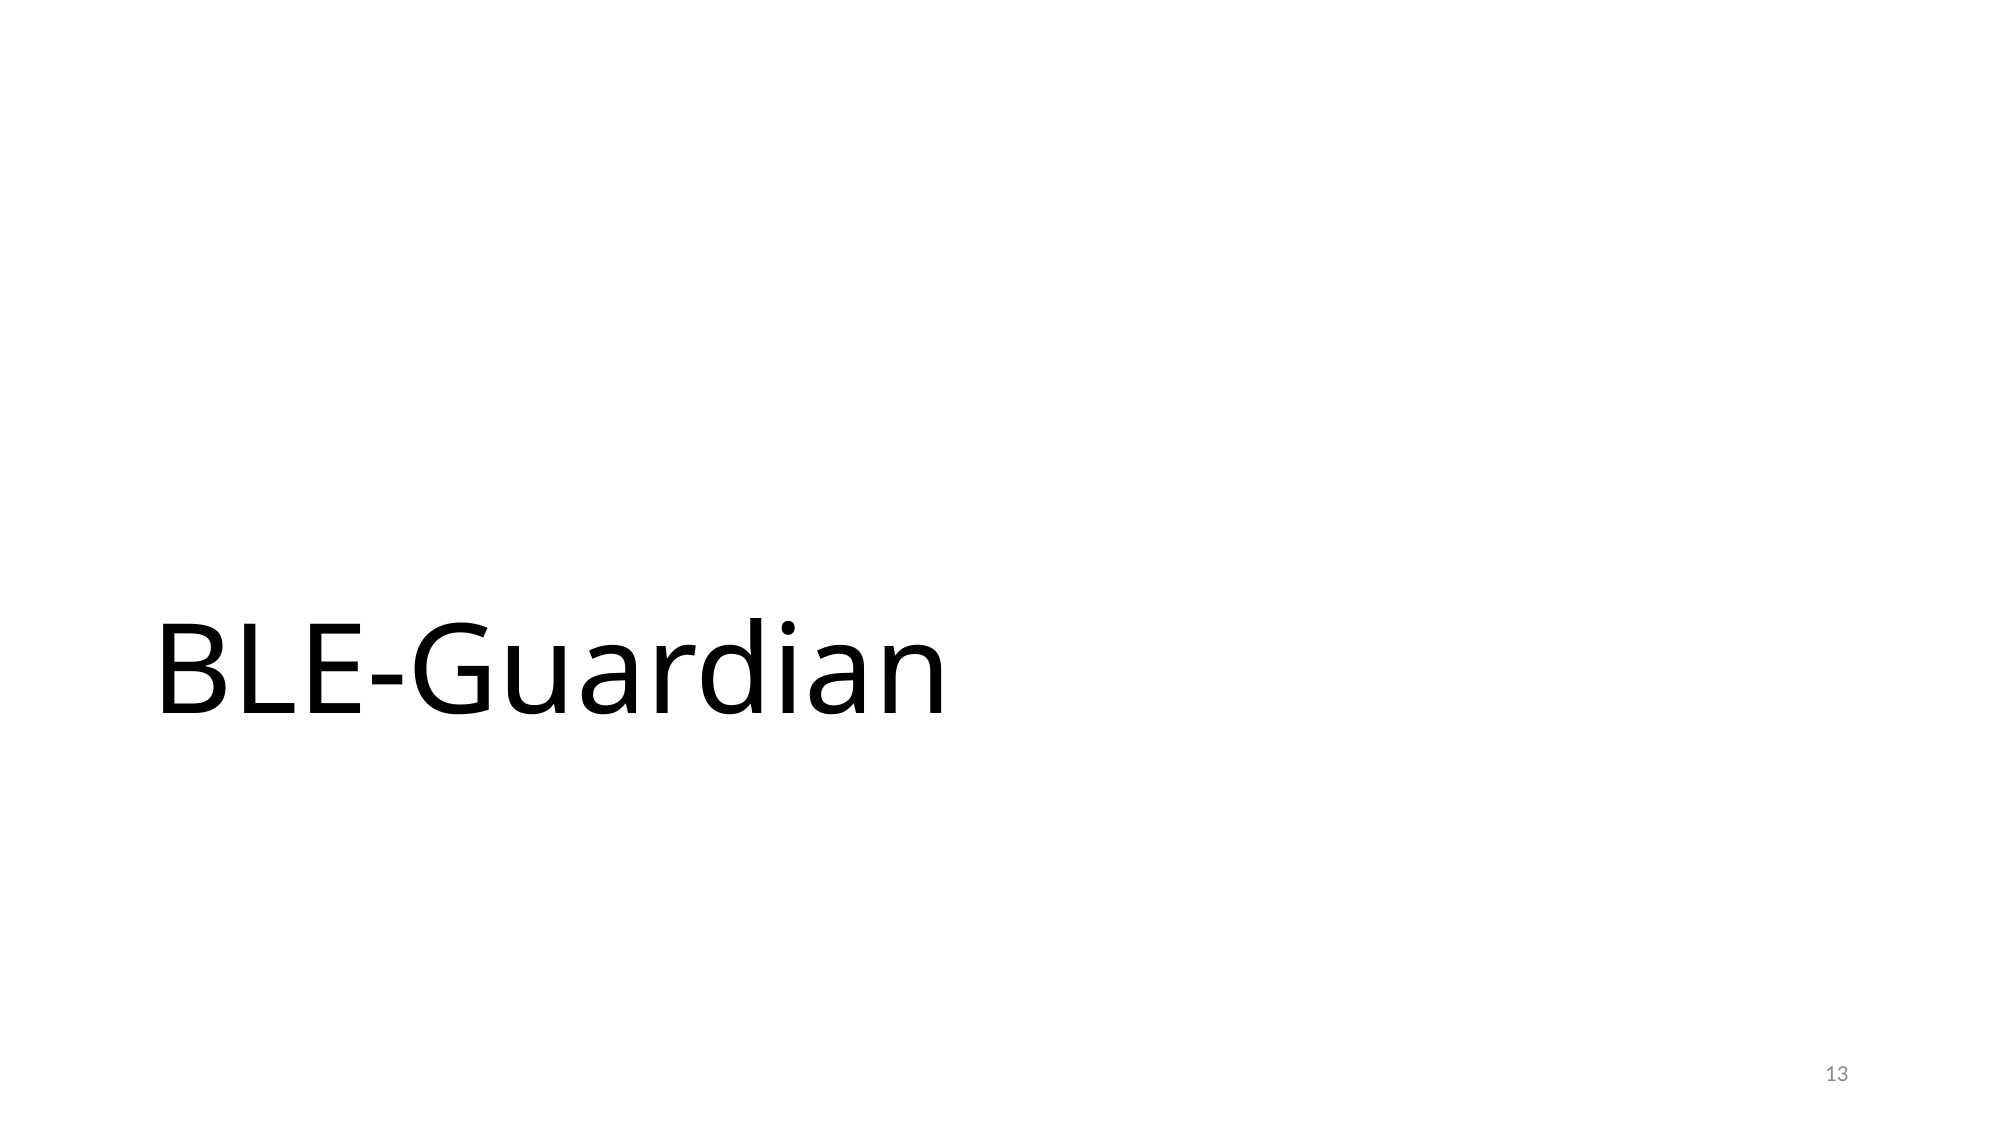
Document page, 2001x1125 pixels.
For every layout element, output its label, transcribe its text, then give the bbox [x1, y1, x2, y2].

slide_number 13 [1413, 1042, 1864, 1103]
title BLE-Guardian [136, 280, 1862, 749]
